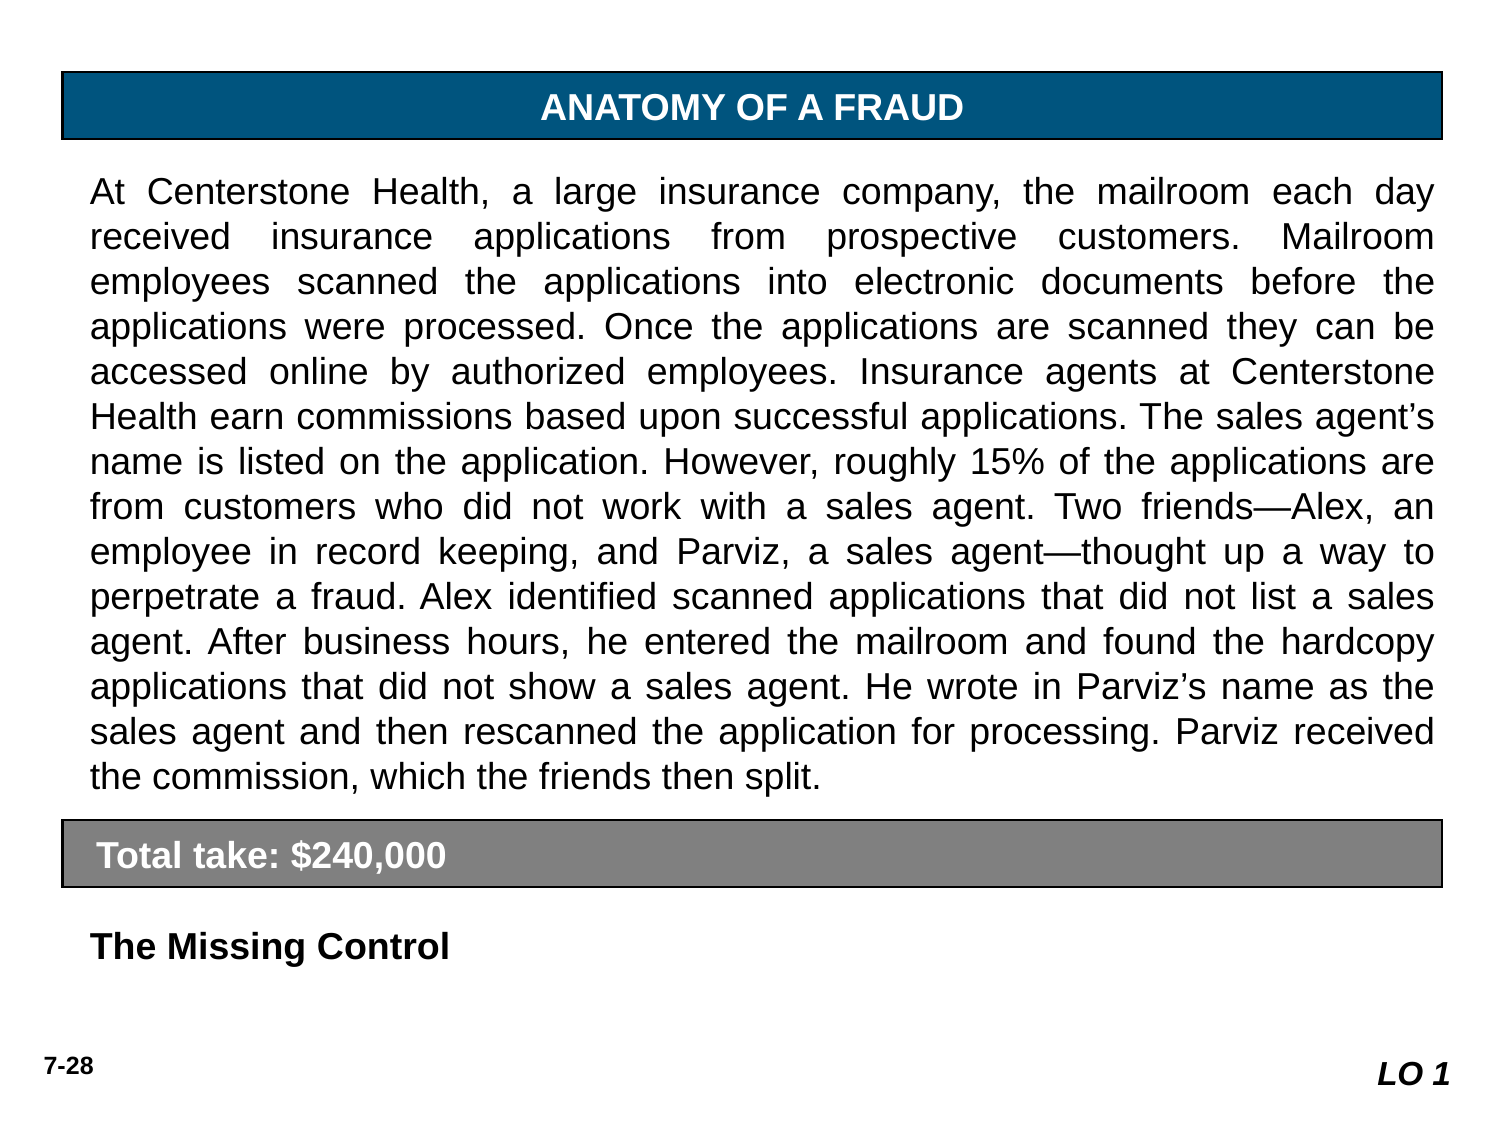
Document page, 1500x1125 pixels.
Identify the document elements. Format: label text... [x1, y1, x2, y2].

text_box Total take: $240,000 [62, 819, 1443, 888]
text_box At Centerstone Health, a large insurance company, the mailroom each day received insurance applications from prospective customers. Mailroom employees scanned the applications into electronic documents before the applications were processed. Once the applications are scanned they can be accessed online by authorized employees. Insurance agents at Centerstone Health earn commissions based upon successful applications. The sales agent’s name is listed on the application. However, roughly 15% of the applications are from customers who did not work with a sales agent. Two friends—Alex, an employee in record keeping, and Parviz, a sales agent—thought up a way to perpetrate a fraud. Alex identified scanned applications that did not list a sales agent. After business hours, he entered the mailroom and found the hardcopy applications that did not show a sales agent. He wrote in Parviz’s name as the sales agent and then rescanned the application for processing. Parviz received the commission, which the friends then split. [75, 159, 1450, 805]
text_box The Missing Control [74, 914, 1425, 975]
text_box ANATOMY OF A FRAUD [62, 71, 1443, 140]
text_box LO 1 [1350, 1044, 1475, 1100]
